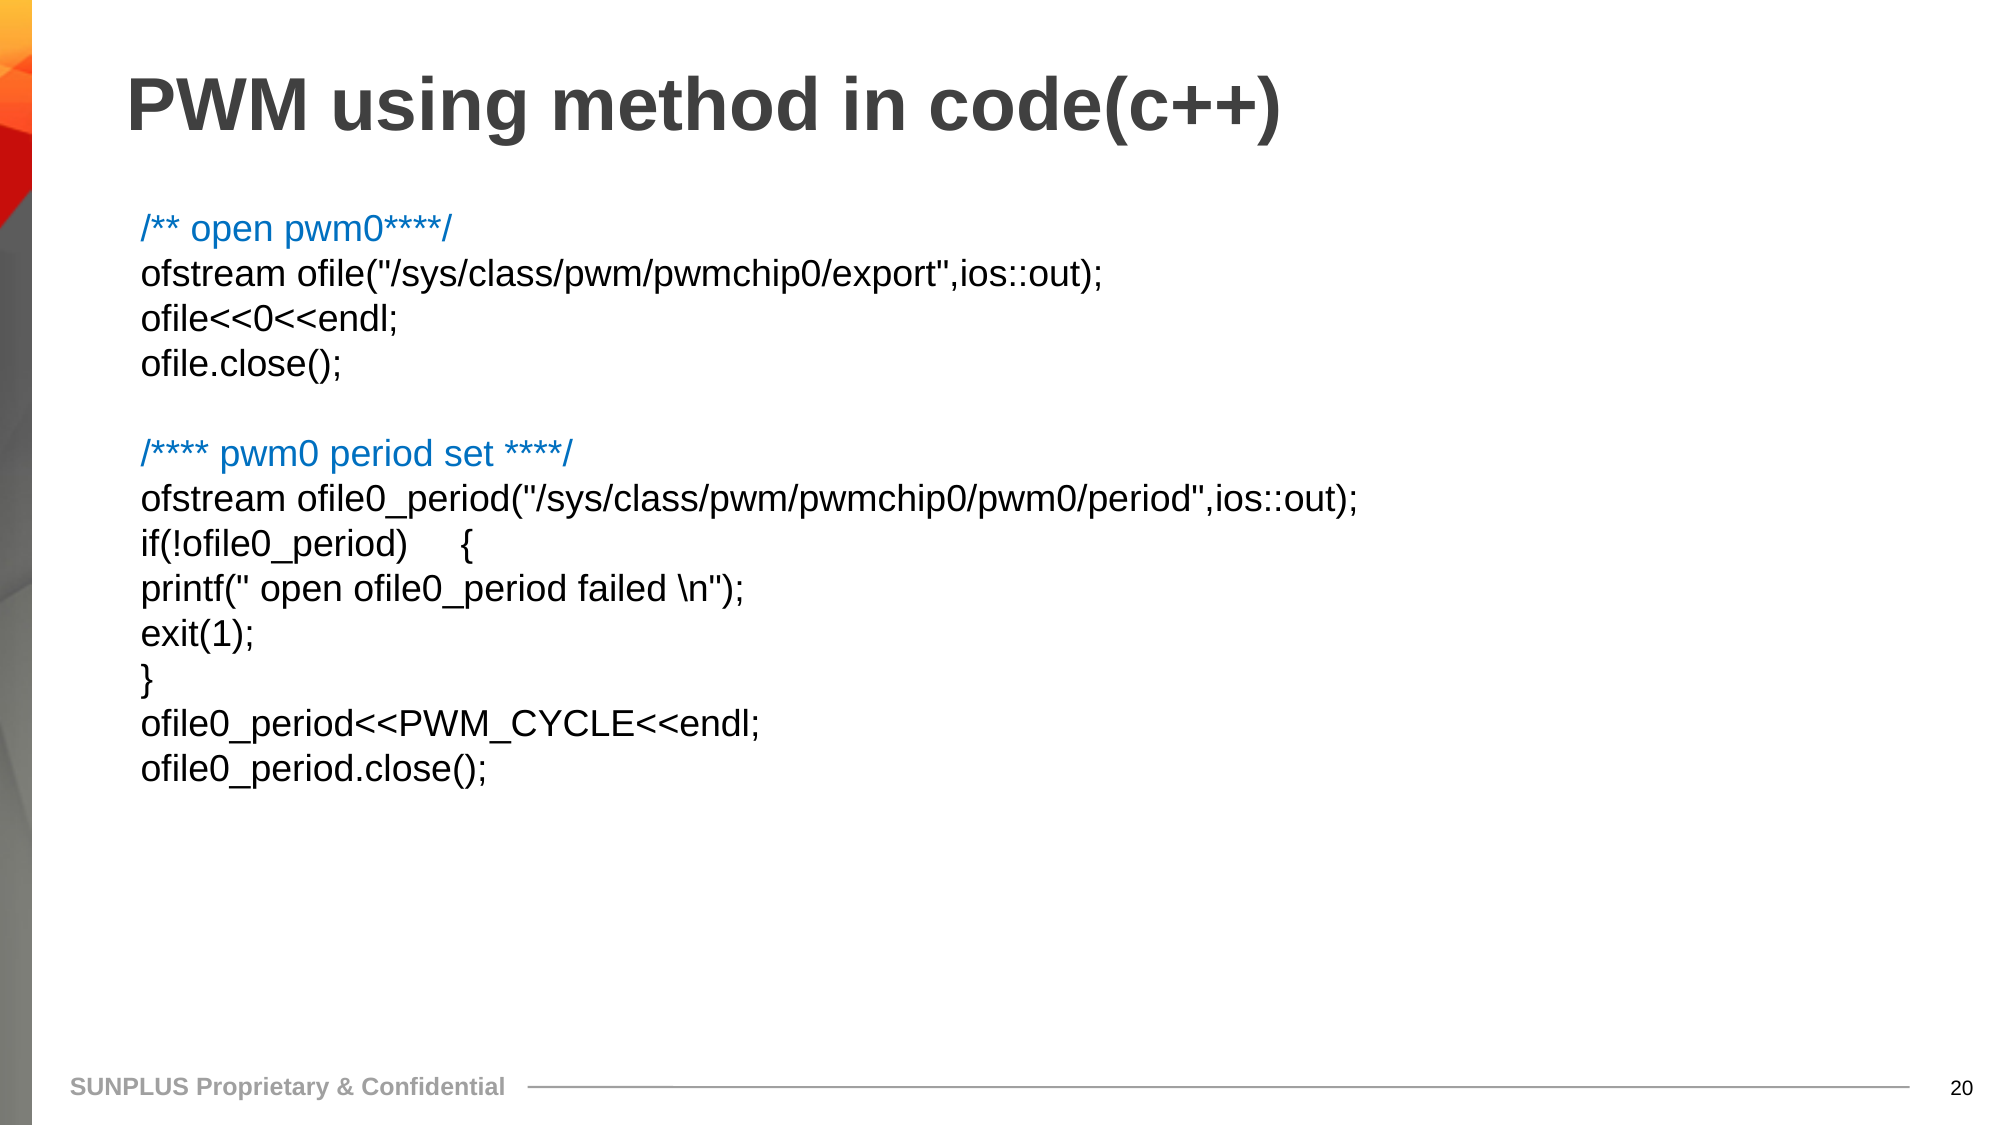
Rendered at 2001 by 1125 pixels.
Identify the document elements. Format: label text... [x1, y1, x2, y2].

title PWM using method in code(c++) [111, 47, 1926, 154]
picture [0, 0, 32, 1125]
slide_number 19 [1909, 1057, 1989, 1117]
text_box /** open pwm0****/ ofstream ofile("/sys/class/pwm/pwmchip0/export",ios::out); ofile<<0<<endl; ofile.close(); /**** pwm0 period set ****/ ofstream ofile0_period("/sys/class/pwm/pwmchip0/pwm0/period",ios::out); if(!ofile0_period) { printf(" open ofile0_period failed \n"); exit(1); } ofile0_period<<PWM_CYCLE<<endl; ofile0_period.close(); [125, 196, 1875, 796]
